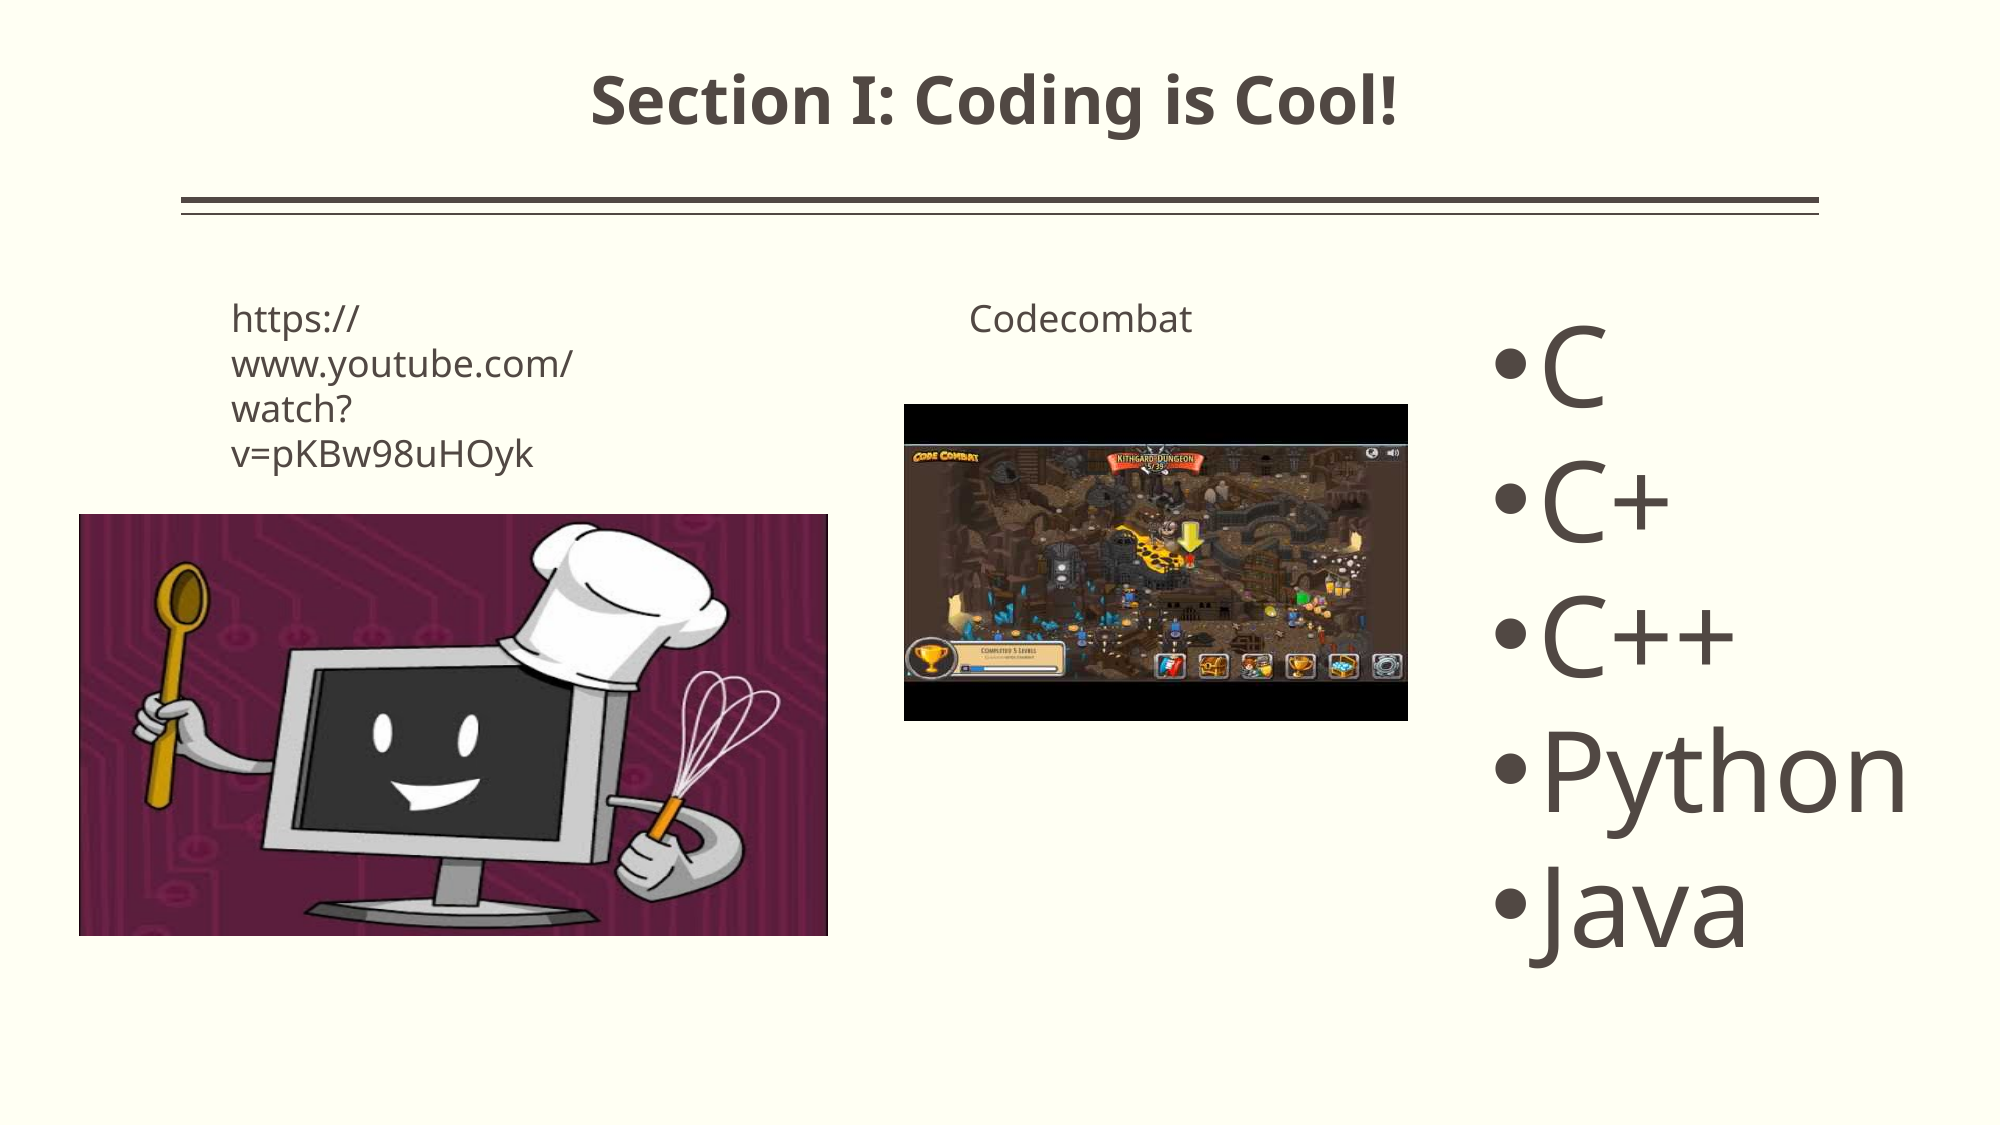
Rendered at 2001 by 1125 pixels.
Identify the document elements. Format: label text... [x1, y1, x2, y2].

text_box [78, 513, 829, 936]
title Section I: Coding is Cool! [181, 12, 1819, 193]
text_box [903, 403, 1409, 722]
text_box Codecombat [953, 287, 1404, 348]
text_box C C+ C++ Python Java [1476, 287, 1927, 978]
text_box https://www.youtube.com/watch?v=pKBw98uHOyk [216, 287, 666, 483]
